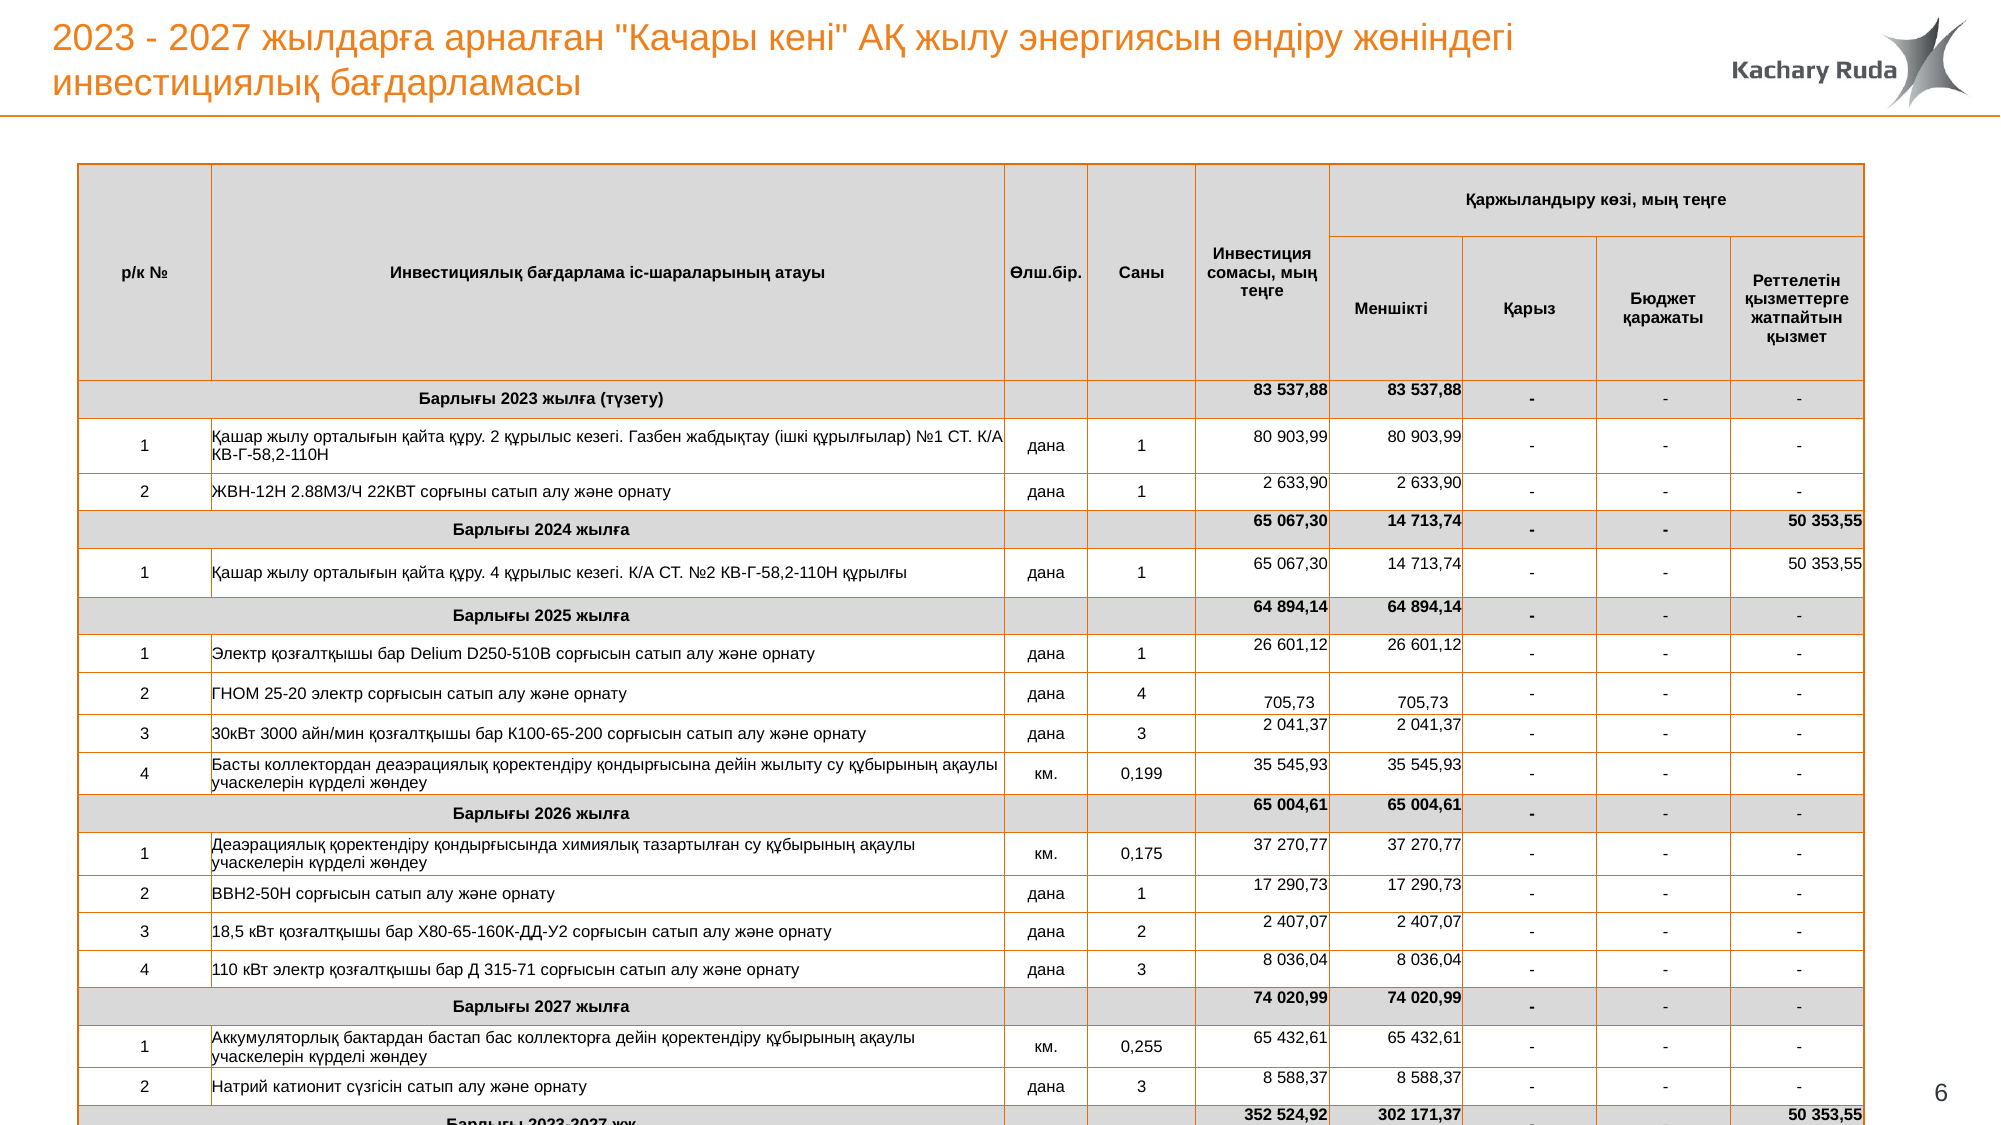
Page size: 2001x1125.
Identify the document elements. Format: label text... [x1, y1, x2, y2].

table_cell 74 020,99 [1196, 988, 1329, 1025]
title 2023 - 2027 жылдарға арналған "Качары кені" АҚ жылу энергиясын өндіру жөніндегі инвестициялық бағдарламасы [52, 0, 1788, 116]
table_cell дана [1005, 715, 1087, 752]
table_cell 80 903,99 [1196, 419, 1329, 473]
table_cell 1 [79, 419, 211, 473]
table_cell - [1463, 951, 1596, 987]
table_cell 1 [79, 1026, 211, 1067]
table_cell [1005, 795, 1087, 832]
table_cell 35 545,93 [1330, 753, 1462, 794]
table_cell 2 [79, 876, 211, 912]
table_cell - [1597, 598, 1730, 634]
table_cell Барлығы 2025 жылға [79, 598, 1004, 634]
table_cell - [1597, 474, 1730, 510]
table_cell 8 036,04 [1196, 951, 1329, 987]
table_cell - [1731, 1068, 1863, 1105]
table_cell Барлығы 2023 жылға (түзету) [79, 381, 1004, 418]
table_cell 1 [79, 833, 211, 875]
table_cell 17 290,73 [1330, 876, 1462, 912]
table_cell 4 [79, 753, 211, 794]
table_cell 705,73 [1330, 673, 1462, 714]
table_cell 1 [1088, 635, 1195, 672]
table_cell 18,5 кВт қозғалтқышы бар Х80-65-160К-ДД-У2 сорғысын сатып алу және орнату [212, 913, 1004, 950]
table_cell [1088, 511, 1195, 548]
table_cell [1005, 598, 1087, 634]
table_cell 65 432,61 [1196, 1026, 1329, 1067]
table_cell 26 601,12 [1196, 635, 1329, 672]
table_cell - [1731, 381, 1863, 418]
table_cell - [1463, 381, 1596, 418]
table_cell - [1597, 876, 1730, 912]
table_cell Аккумуляторлық бактардан бастап бас коллекторға дейін қоректендіру құбырының ақаулы учаскелерін күрделі жөндеу [212, 1026, 1004, 1067]
table_cell - [1731, 876, 1863, 912]
table_cell [1005, 988, 1087, 1025]
table_cell 35 545,93 [1196, 753, 1329, 794]
table_cell км. [1005, 753, 1087, 794]
table_cell - [1731, 753, 1863, 794]
table_cell - [1463, 913, 1596, 950]
table_cell дана [1005, 474, 1087, 510]
table_cell 3 [79, 715, 211, 752]
table_cell - [1731, 598, 1863, 634]
table_cell - [1463, 673, 1596, 714]
table_cell 3 [79, 913, 211, 950]
table_cell - [1597, 1106, 1730, 1125]
table_cell 2 [1088, 913, 1195, 950]
table_cell - [1731, 795, 1863, 832]
table_cell ГНОМ 25-20 электр сорғысын сатып алу және орнату [212, 673, 1004, 714]
table_cell 37 270,77 [1196, 833, 1329, 875]
table_cell - [1731, 951, 1863, 987]
table_cell 0,199 [1088, 753, 1195, 794]
table_cell Қашар жылу орталығын қайта құру. 2 құрылыс кезегі. Газбен жабдықтау (ішкі құрылғылар) №1 СТ. К/А КВ-Г-58,2-110Н [212, 419, 1004, 473]
table_cell 3 [1088, 1068, 1195, 1105]
table_cell 64 894,14 [1196, 598, 1329, 634]
table_cell 65 004,61 [1196, 795, 1329, 832]
table_cell дана [1005, 913, 1087, 950]
table_cell 705,73 [1196, 673, 1329, 714]
table_cell 64 894,14 [1330, 598, 1462, 634]
table_cell 8 036,04 [1330, 951, 1462, 987]
table_cell дана [1005, 951, 1087, 987]
table_cell - [1463, 635, 1596, 672]
table_cell 65 432,61 [1330, 1026, 1462, 1067]
table_header Инвестиция сомасы, мың теңге [1196, 165, 1329, 380]
table_cell - [1463, 1026, 1596, 1067]
table_cell [1088, 381, 1195, 418]
table_cell - [1463, 795, 1596, 832]
table_cell - [1463, 419, 1596, 473]
table_cell дана [1005, 419, 1087, 473]
table_cell - [1463, 715, 1596, 752]
table_cell - [1731, 715, 1863, 752]
table_cell - [1463, 753, 1596, 794]
table_cell - [1597, 635, 1730, 672]
table_cell 2 [79, 474, 211, 510]
table_cell 1 [1088, 549, 1195, 597]
table_cell 4 [1088, 673, 1195, 714]
table_cell 0,175 [1088, 833, 1195, 875]
table_cell Қарыз [1463, 237, 1596, 380]
table_cell Қашар жылу орталығын қайта құру. 4 құрылыс кезегі. К/А СТ. №2 КВ-Г-58,2-110Н құрылғы [212, 549, 1004, 597]
table_cell км. [1005, 833, 1087, 875]
table_cell 2 633,90 [1330, 474, 1462, 510]
table_cell Реттелетін қызметтерге жатпайтын қызмет [1731, 237, 1863, 380]
table_cell 352 524,92 [1196, 1106, 1329, 1125]
table_cell 2 041,37 [1196, 715, 1329, 752]
table_cell 50 353,55 [1731, 1106, 1863, 1125]
table_cell 14 713,74 [1330, 549, 1462, 597]
table_cell - [1597, 988, 1730, 1025]
table_cell ВВН2-50Н сорғысын сатып алу және орнату [212, 876, 1004, 912]
table_cell - [1463, 988, 1596, 1025]
table_cell - [1597, 1068, 1730, 1105]
table_cell Барлығы 2023-2027 жж [79, 1106, 1004, 1125]
table_header Саны [1088, 165, 1195, 380]
table_cell Деаэрациялық қоректендіру қондырғысында химиялық тазартылған су құбырының ақаулы учаскелерін күрделі жөндеу [212, 833, 1004, 875]
table_cell 83 537,88 [1196, 381, 1329, 418]
table_cell дана [1005, 673, 1087, 714]
table_cell 65 067,30 [1196, 549, 1329, 597]
table_cell 8 588,37 [1196, 1068, 1329, 1105]
table_cell 14 713,74 [1330, 511, 1462, 548]
table_cell 17 290,73 [1196, 876, 1329, 912]
table_cell [1088, 795, 1195, 832]
table_cell - [1463, 833, 1596, 875]
table_cell Барлығы 2026 жылға [79, 795, 1004, 832]
table_header Инвестициялық бағдарлама іс-шараларының атауы [212, 165, 1004, 380]
table_cell [1005, 511, 1087, 548]
table_cell [1005, 1106, 1087, 1125]
table_cell 2 407,07 [1196, 913, 1329, 950]
table_cell дана [1005, 635, 1087, 672]
table_cell Басты коллектордан деаэрациялық қоректендіру қондырғысына дейін жылыту су құбырының ақаулы учаскелерін күрделі жөндеу [212, 753, 1004, 794]
table_cell км. [1005, 1026, 1087, 1067]
table_cell 2 [79, 673, 211, 714]
table_cell - [1597, 913, 1730, 950]
table_cell - [1463, 1068, 1596, 1105]
table_cell 2 633,90 [1196, 474, 1329, 510]
table_cell - [1597, 549, 1730, 597]
table_header Қаржыландыру көзі, мың теңге [1330, 165, 1863, 236]
table_cell 8 588,37 [1330, 1068, 1462, 1105]
table_cell - [1463, 598, 1596, 634]
table_cell - [1463, 549, 1596, 597]
table_cell 0,255 [1088, 1026, 1195, 1067]
table_cell - [1731, 833, 1863, 875]
table_cell 30кВт 3000 айн/мин қозғалтқышы бар К100-65-200 сорғысын сатып алу және орнату [212, 715, 1004, 752]
table_cell 2 [79, 1068, 211, 1105]
table_cell 2 407,07 [1330, 913, 1462, 950]
table_cell [1088, 988, 1195, 1025]
table_cell ЖВН-12Н 2.88М3/Ч 22КВТ сорғыны сатып алу және орнату [212, 474, 1004, 510]
table_cell - [1597, 833, 1730, 875]
table_cell Меншікті [1330, 237, 1462, 380]
table_cell [1005, 381, 1087, 418]
table_cell 80 903,99 [1330, 419, 1462, 473]
table_cell - [1597, 795, 1730, 832]
table_cell дана [1005, 1068, 1087, 1105]
table_cell 74 020,99 [1330, 988, 1462, 1025]
table_cell Бюджет қаражаты [1597, 237, 1730, 380]
table_cell 3 [1088, 951, 1195, 987]
table_cell дана [1005, 549, 1087, 597]
table_cell Барлығы 2024 жылға [79, 511, 1004, 548]
table_cell - [1731, 913, 1863, 950]
table_cell - [1597, 1026, 1730, 1067]
table_cell 26 601,12 [1330, 635, 1462, 672]
table_cell 83 537,88 [1330, 381, 1462, 418]
table_cell - [1463, 1106, 1596, 1125]
table_cell Барлығы 2027 жылға [79, 988, 1004, 1025]
table_cell 50 353,55 [1731, 549, 1863, 597]
table_cell 1 [1088, 419, 1195, 473]
table_header Өлш.бір. [1005, 165, 1087, 380]
table_cell - [1597, 419, 1730, 473]
table_cell - [1597, 673, 1730, 714]
table_cell - [1731, 635, 1863, 672]
table_cell 37 270,77 [1330, 833, 1462, 875]
table_cell 1 [79, 635, 211, 672]
table_cell 1 [1088, 876, 1195, 912]
table_cell - [1597, 951, 1730, 987]
picture [1788, 6, 1976, 109]
table_cell 65 004,61 [1330, 795, 1462, 832]
table_cell 2 041,37 [1330, 715, 1462, 752]
table_cell дана [1005, 876, 1087, 912]
table_cell 1 [1088, 474, 1195, 510]
table_cell Электр қозғалтқышы бар Delium D250-510В сорғысын сатып алу және орнату [212, 635, 1004, 672]
table_cell - [1731, 419, 1863, 473]
table_cell - [1463, 511, 1596, 548]
table_cell 4 [79, 951, 211, 987]
table_header р/к № [79, 165, 211, 380]
table_cell 50 353,55 [1731, 511, 1863, 548]
table_cell - [1597, 511, 1730, 548]
table_cell Натрий катионит сүзгісін сатып алу және орнату [212, 1068, 1004, 1105]
table_cell - [1731, 673, 1863, 714]
table_cell - [1731, 1026, 1863, 1067]
table_cell - [1597, 381, 1730, 418]
table_cell 110 кВт электр қозғалтқышы бар Д 315-71 сорғысын сатып алу және орнату [212, 951, 1004, 987]
table_cell - [1731, 988, 1863, 1025]
table_cell [1088, 598, 1195, 634]
table_cell - [1597, 715, 1730, 752]
table_cell - [1463, 474, 1596, 510]
table_cell 1 [79, 549, 211, 597]
table_cell 3 [1088, 715, 1195, 752]
table_cell - [1731, 474, 1863, 510]
table_cell - [1463, 876, 1596, 912]
table_cell 65 067,30 [1196, 511, 1329, 548]
table_cell - [1597, 753, 1730, 794]
table_cell 302 171,37 [1330, 1106, 1462, 1125]
table_cell [1088, 1106, 1195, 1125]
